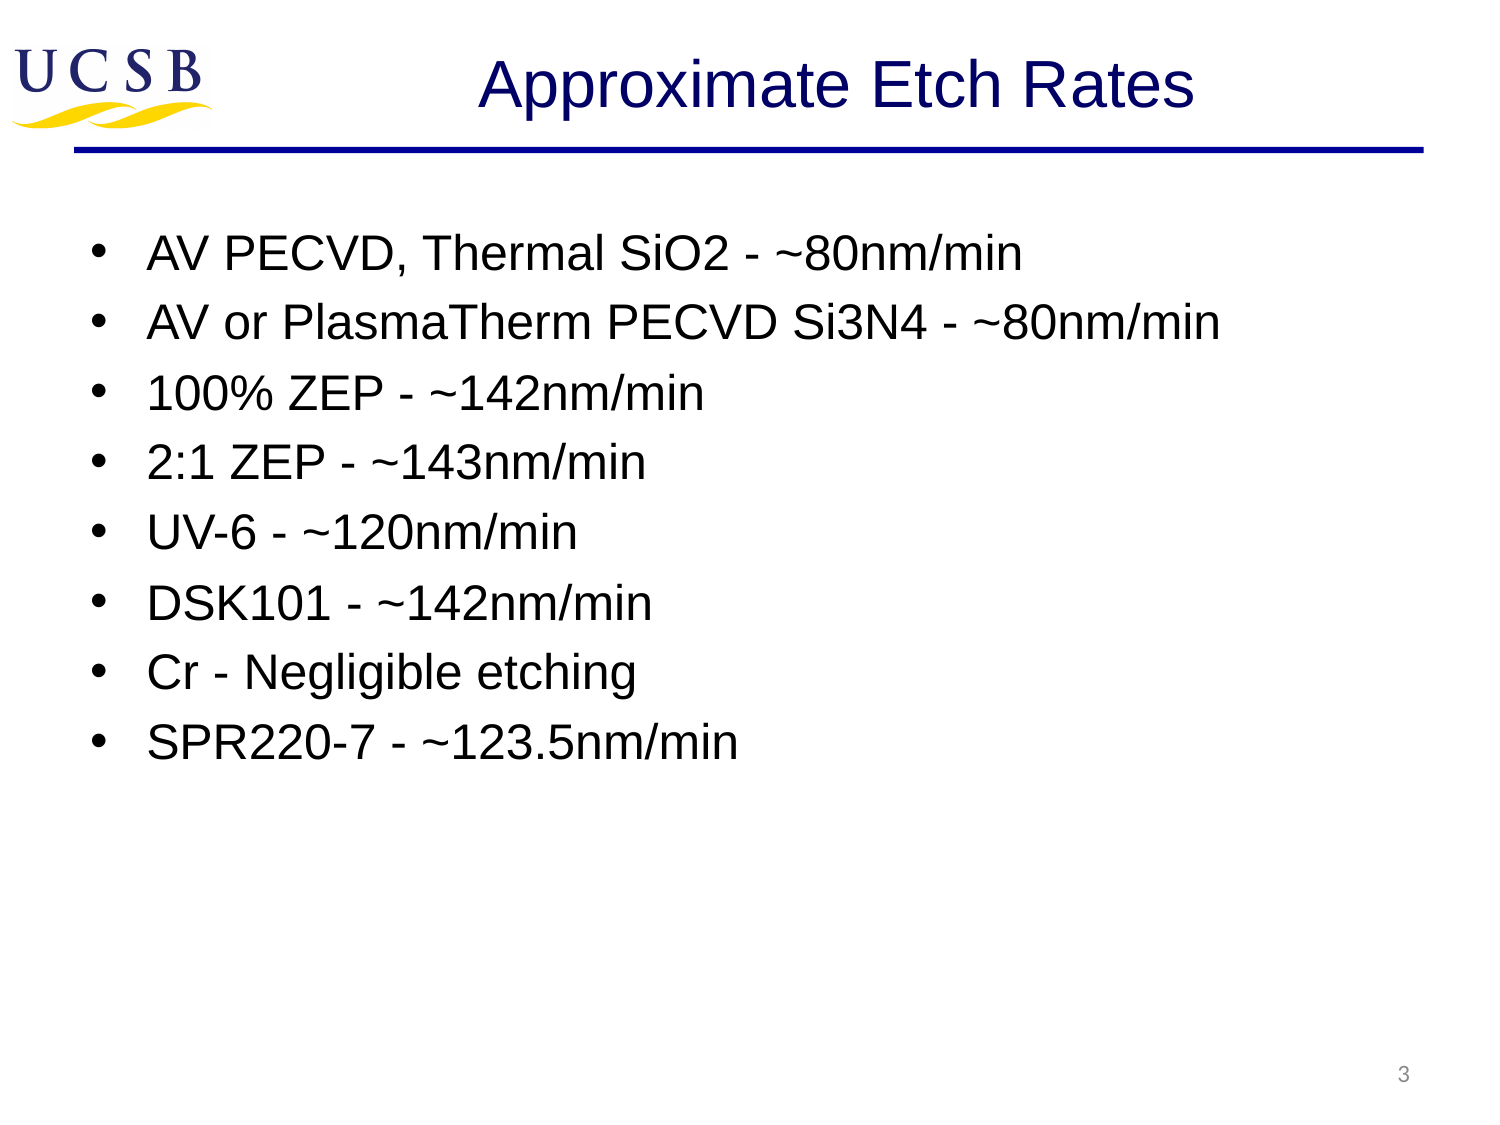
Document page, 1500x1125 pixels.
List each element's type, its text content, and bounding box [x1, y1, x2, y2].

picture [12, 43, 213, 131]
title Approximate Etch Rates [249, 12, 1426, 151]
list AV PECVD, Thermal SiO2 - ~80nm/min AV or PlasmaTherm PECVD Si3N4 - ~80nm/min 100% ZEP - ~142nm/min 2:1 ZEP - ~143nm/min UV-6 - ~120nm/min DSK101 - ~142nm/min Cr - Negligible etching SPR220-7 - ~123.5nm/min [74, 212, 1426, 1006]
slide_number 3 [1074, 1042, 1425, 1103]
